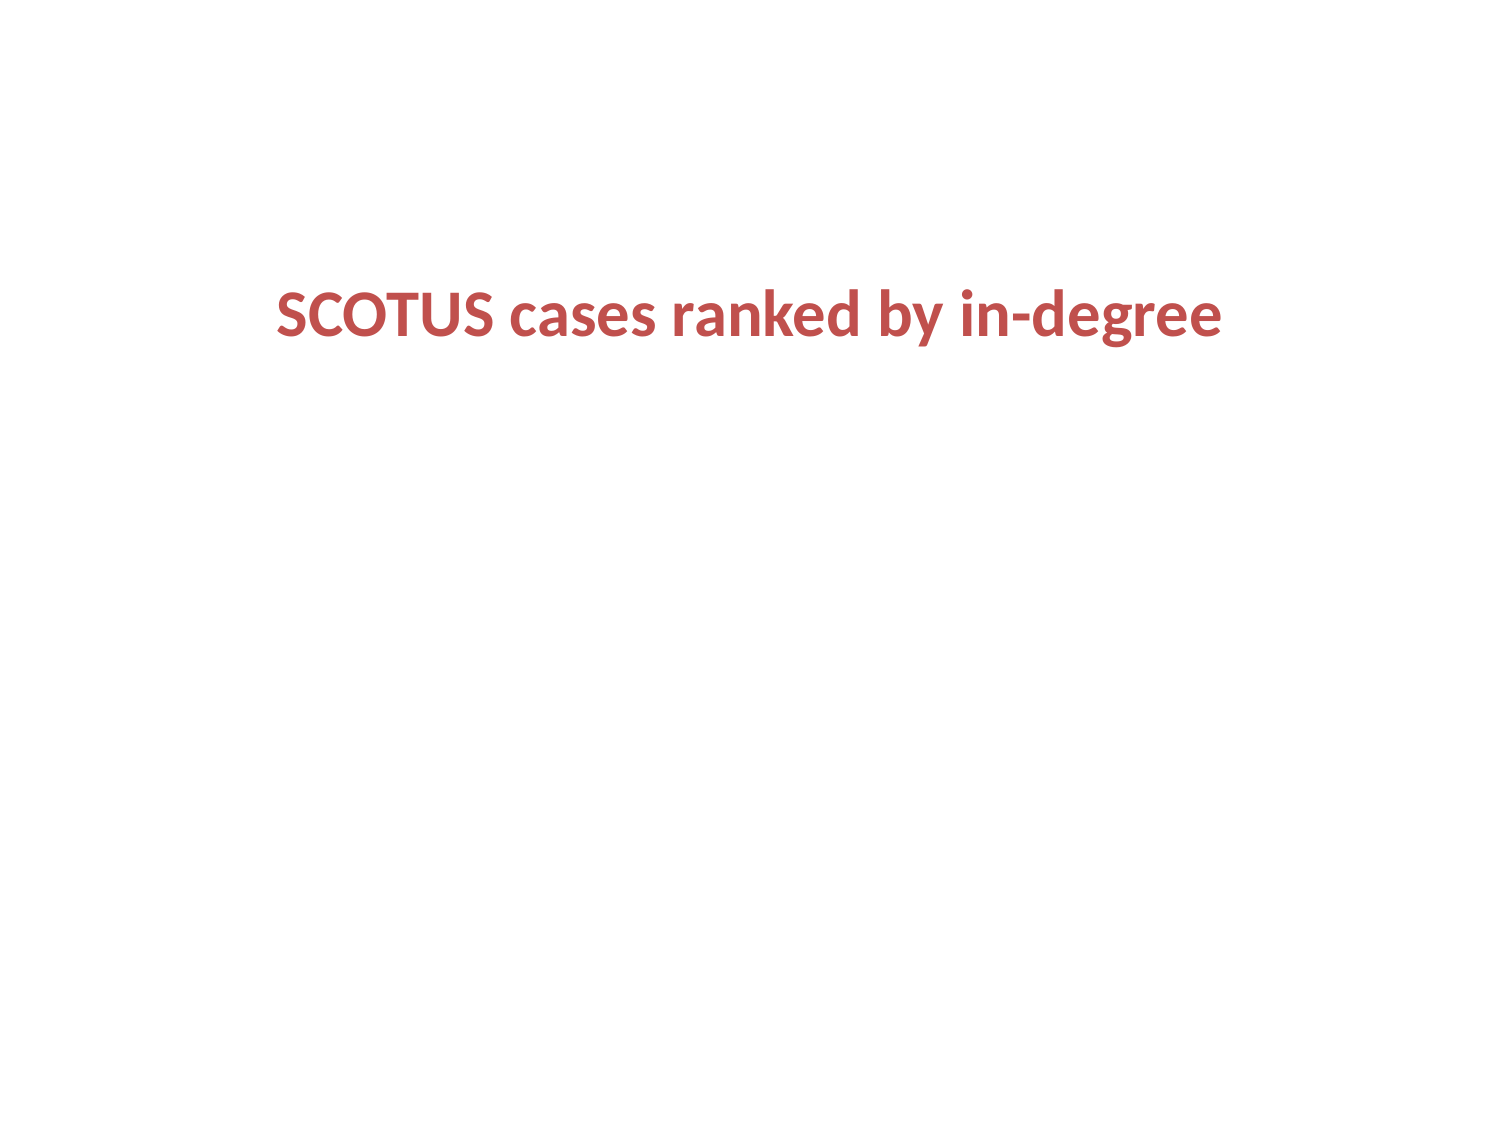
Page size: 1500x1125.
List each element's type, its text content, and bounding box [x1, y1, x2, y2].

list SCOTUS cases ranked by in-degree [75, 262, 1425, 1005]
